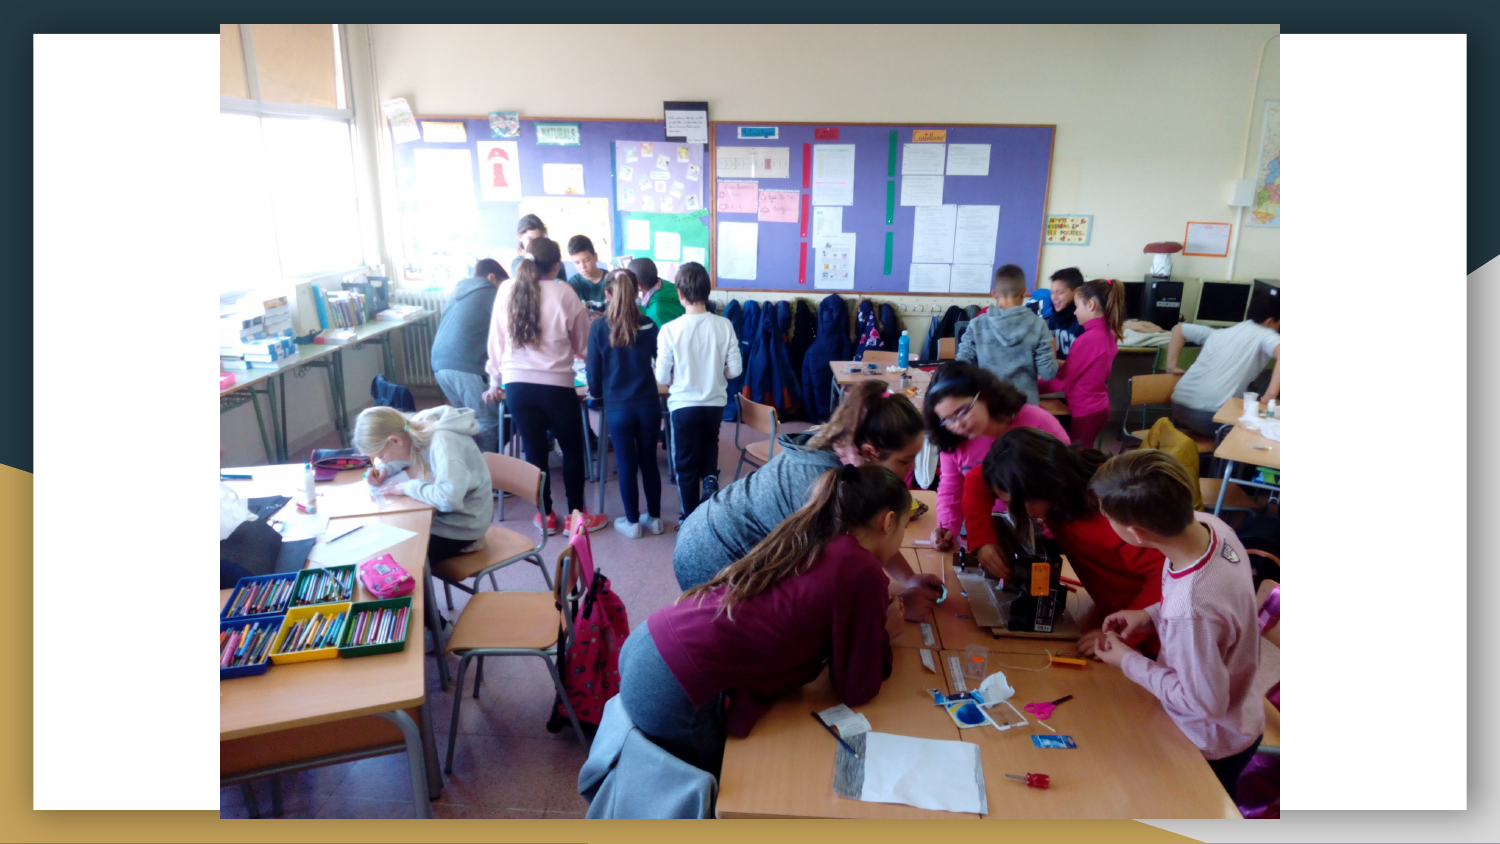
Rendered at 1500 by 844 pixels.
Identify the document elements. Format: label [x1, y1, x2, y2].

picture [220, 24, 1280, 819]
